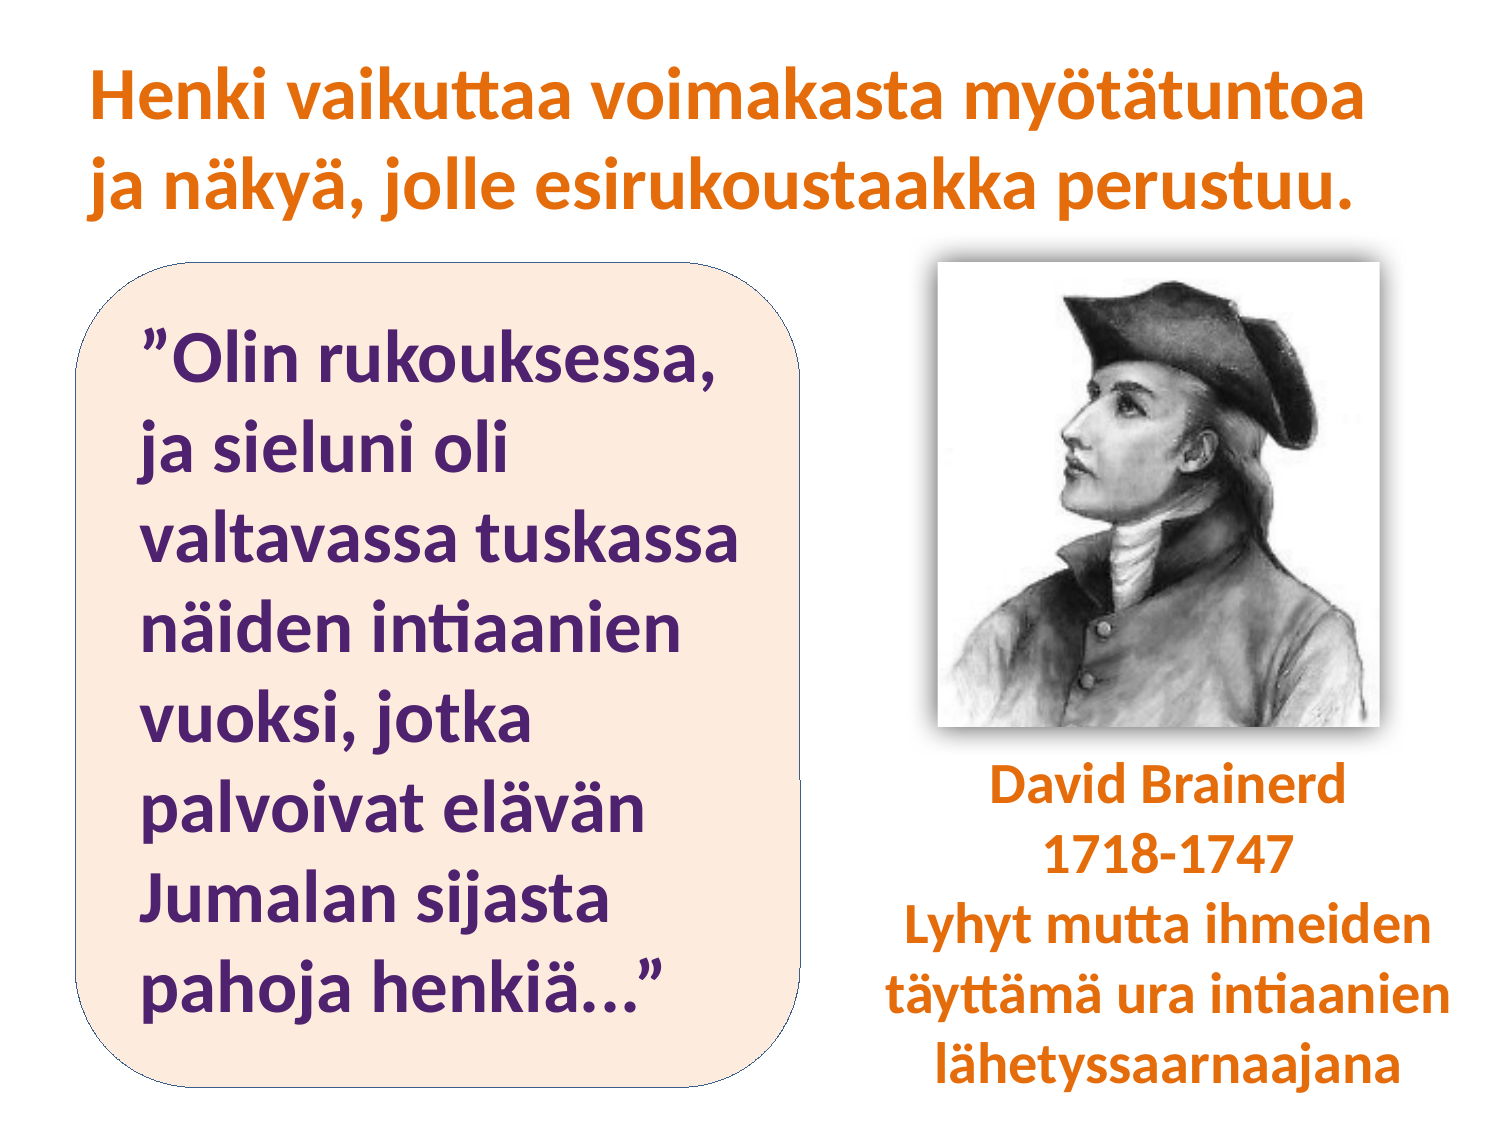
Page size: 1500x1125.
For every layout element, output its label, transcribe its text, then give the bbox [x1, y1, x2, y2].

text_box David Brainerd 1718-1747 Lyhyt mutta ihmeiden täyttämä ura intiaanien lähetyssaarnaajana [849, 737, 1488, 1103]
picture [937, 262, 1380, 728]
text_box ”Olin rukouksessa, ja sieluni oli valtavassa tuskassa näiden intiaanien vuoksi, jotka palvoivat elävän Jumalan sijasta pahoja henkiä...” [124, 299, 813, 1035]
text_box Henki vaikuttaa voimakasta myötätuntoa ja näkyä, jolle esirukoustaakka perustuu. [74, 37, 1413, 233]
text_box [72, 260, 782, 1090]
